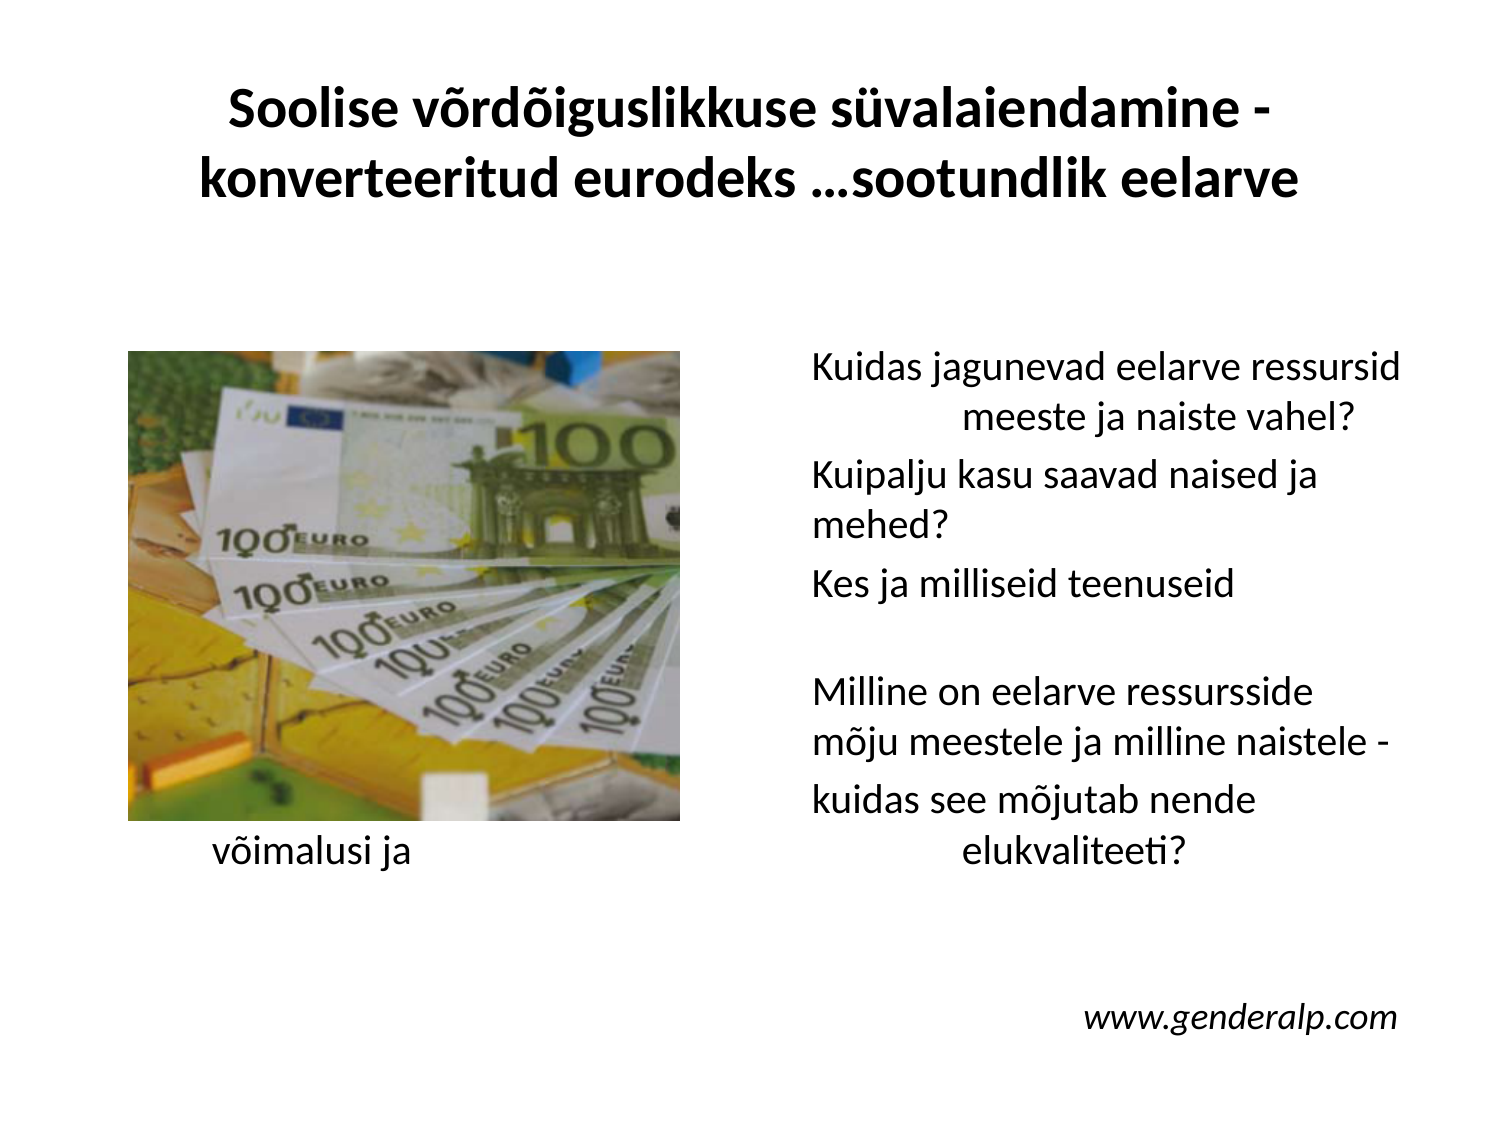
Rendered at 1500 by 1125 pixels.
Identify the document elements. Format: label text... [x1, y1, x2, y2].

text_box www.genderalp.com [1068, 984, 1414, 1045]
title Soolise võrdõiguslikkuse süvalaiendamine -konverteeritud eurodeks …sootundlik eelarve [75, 45, 1425, 233]
list Kuidas jagunevad eelarve ressursid meeste ja naiste vahel? Kuipalju kasu saavad naised ja kuipalju mehed? Kes ja milliseid teenuseid kasutavad? Milline on eelarve ressursside jaotuse mõju meestele ja milline naistele - kuidas see mõjutab nende võimalusi ja elukvaliteeti? [75, 262, 1425, 1005]
picture [128, 351, 681, 821]
